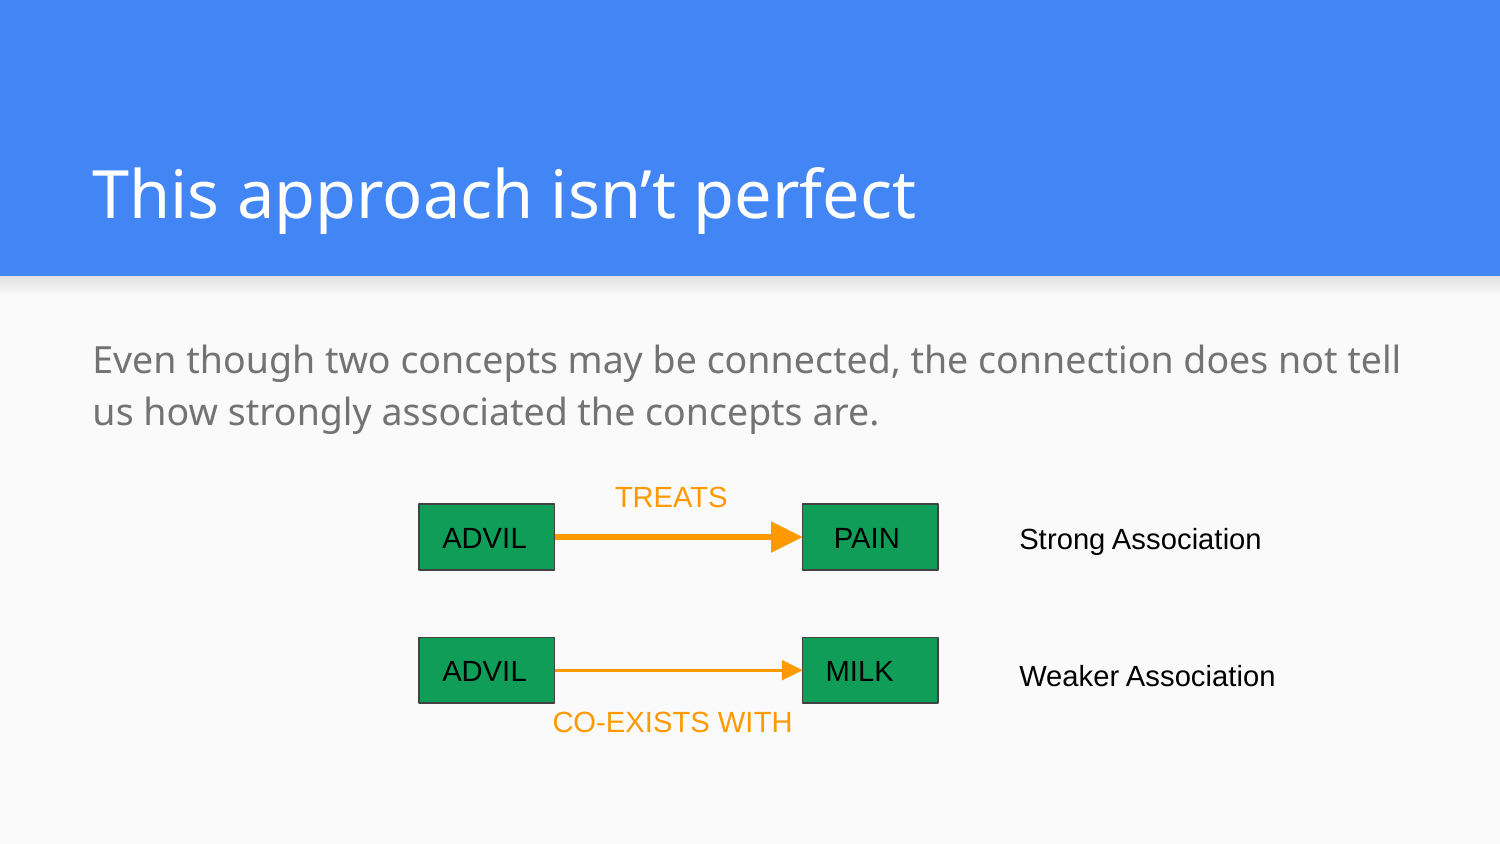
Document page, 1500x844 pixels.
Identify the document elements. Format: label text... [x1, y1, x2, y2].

list Even though two concepts may be connected, the connection does not tell us how strongly associated the concepts are. [77, 314, 1427, 760]
text_box CO-EXISTS WITH [537, 688, 849, 724]
text_box Strong Association [1004, 505, 1303, 562]
text_box Weaker Association [1004, 642, 1303, 699]
text_box ADVIL [419, 504, 555, 570]
title This approach isn’t perfect [77, 121, 1427, 248]
text_box ADVIL [419, 637, 555, 704]
text_box PAIN [802, 504, 938, 570]
text_box MILK [802, 637, 938, 704]
text_box TREATS [600, 462, 760, 498]
